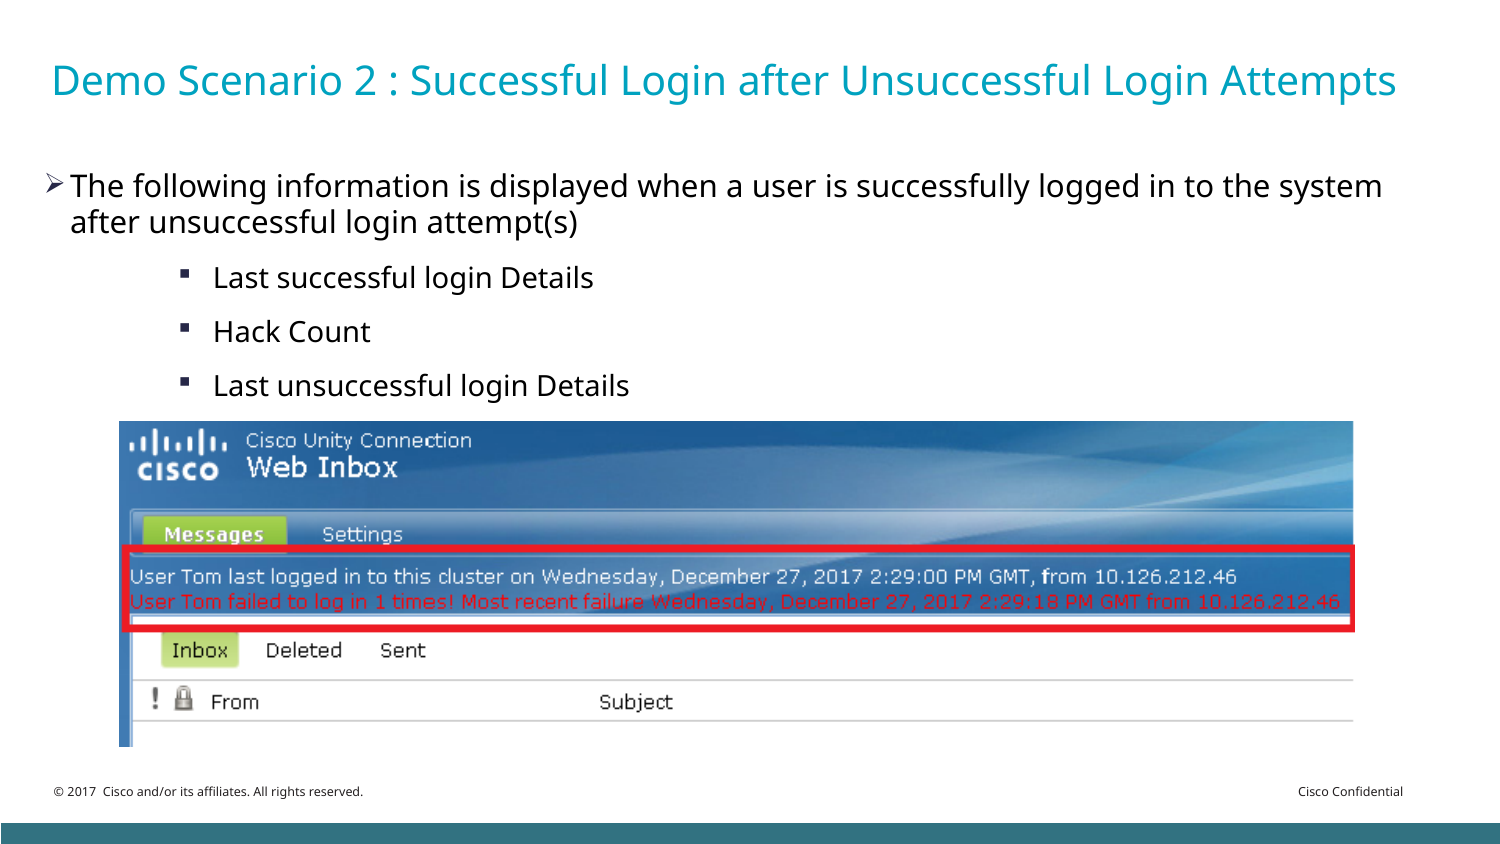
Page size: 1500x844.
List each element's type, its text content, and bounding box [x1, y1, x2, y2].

title Demo Scenario 2 : Successful Login after Unsuccessful Login Attempts [42, 55, 1465, 177]
list The following information is displayed when a user is successfully logged in to the system after unsuccessful login attempt(s) Last successful login Details Hack Count Last unsuccessful login Details [37, 163, 1447, 777]
picture [119, 421, 1356, 748]
